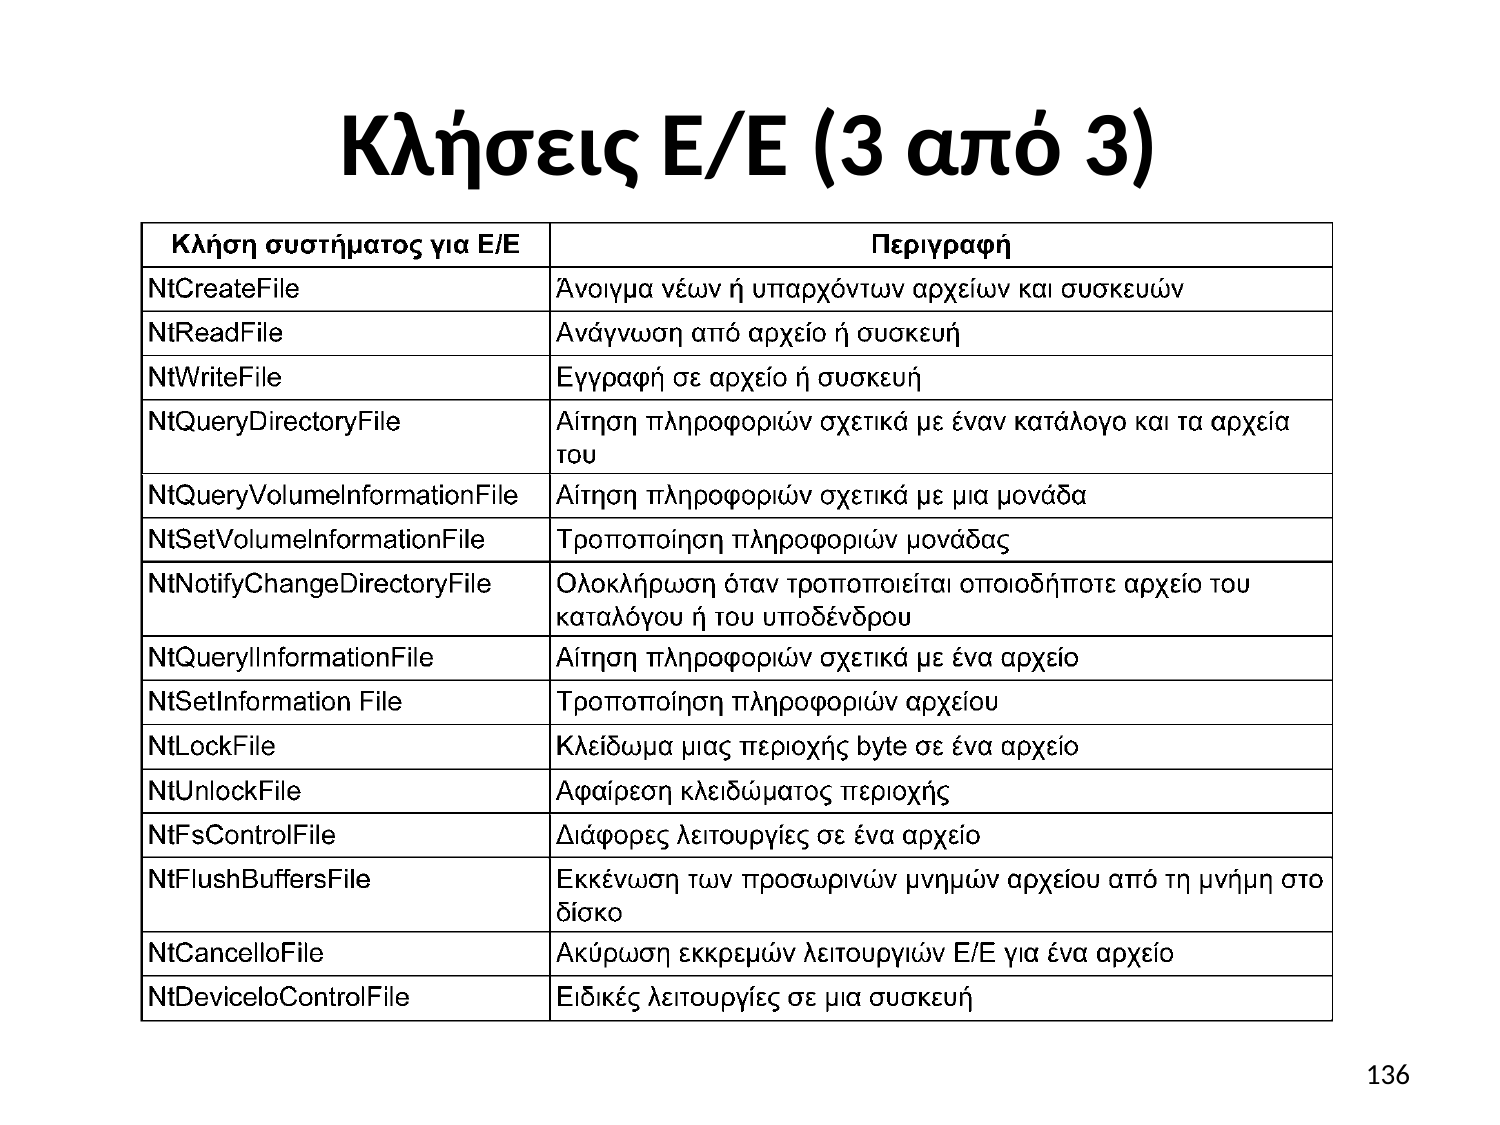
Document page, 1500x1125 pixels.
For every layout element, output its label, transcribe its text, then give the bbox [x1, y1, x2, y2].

title Κλήσεις Ε/Ε (3 από 3) [75, 45, 1425, 233]
picture [132, 209, 1341, 1026]
slide_number 136 [1074, 1042, 1425, 1103]
